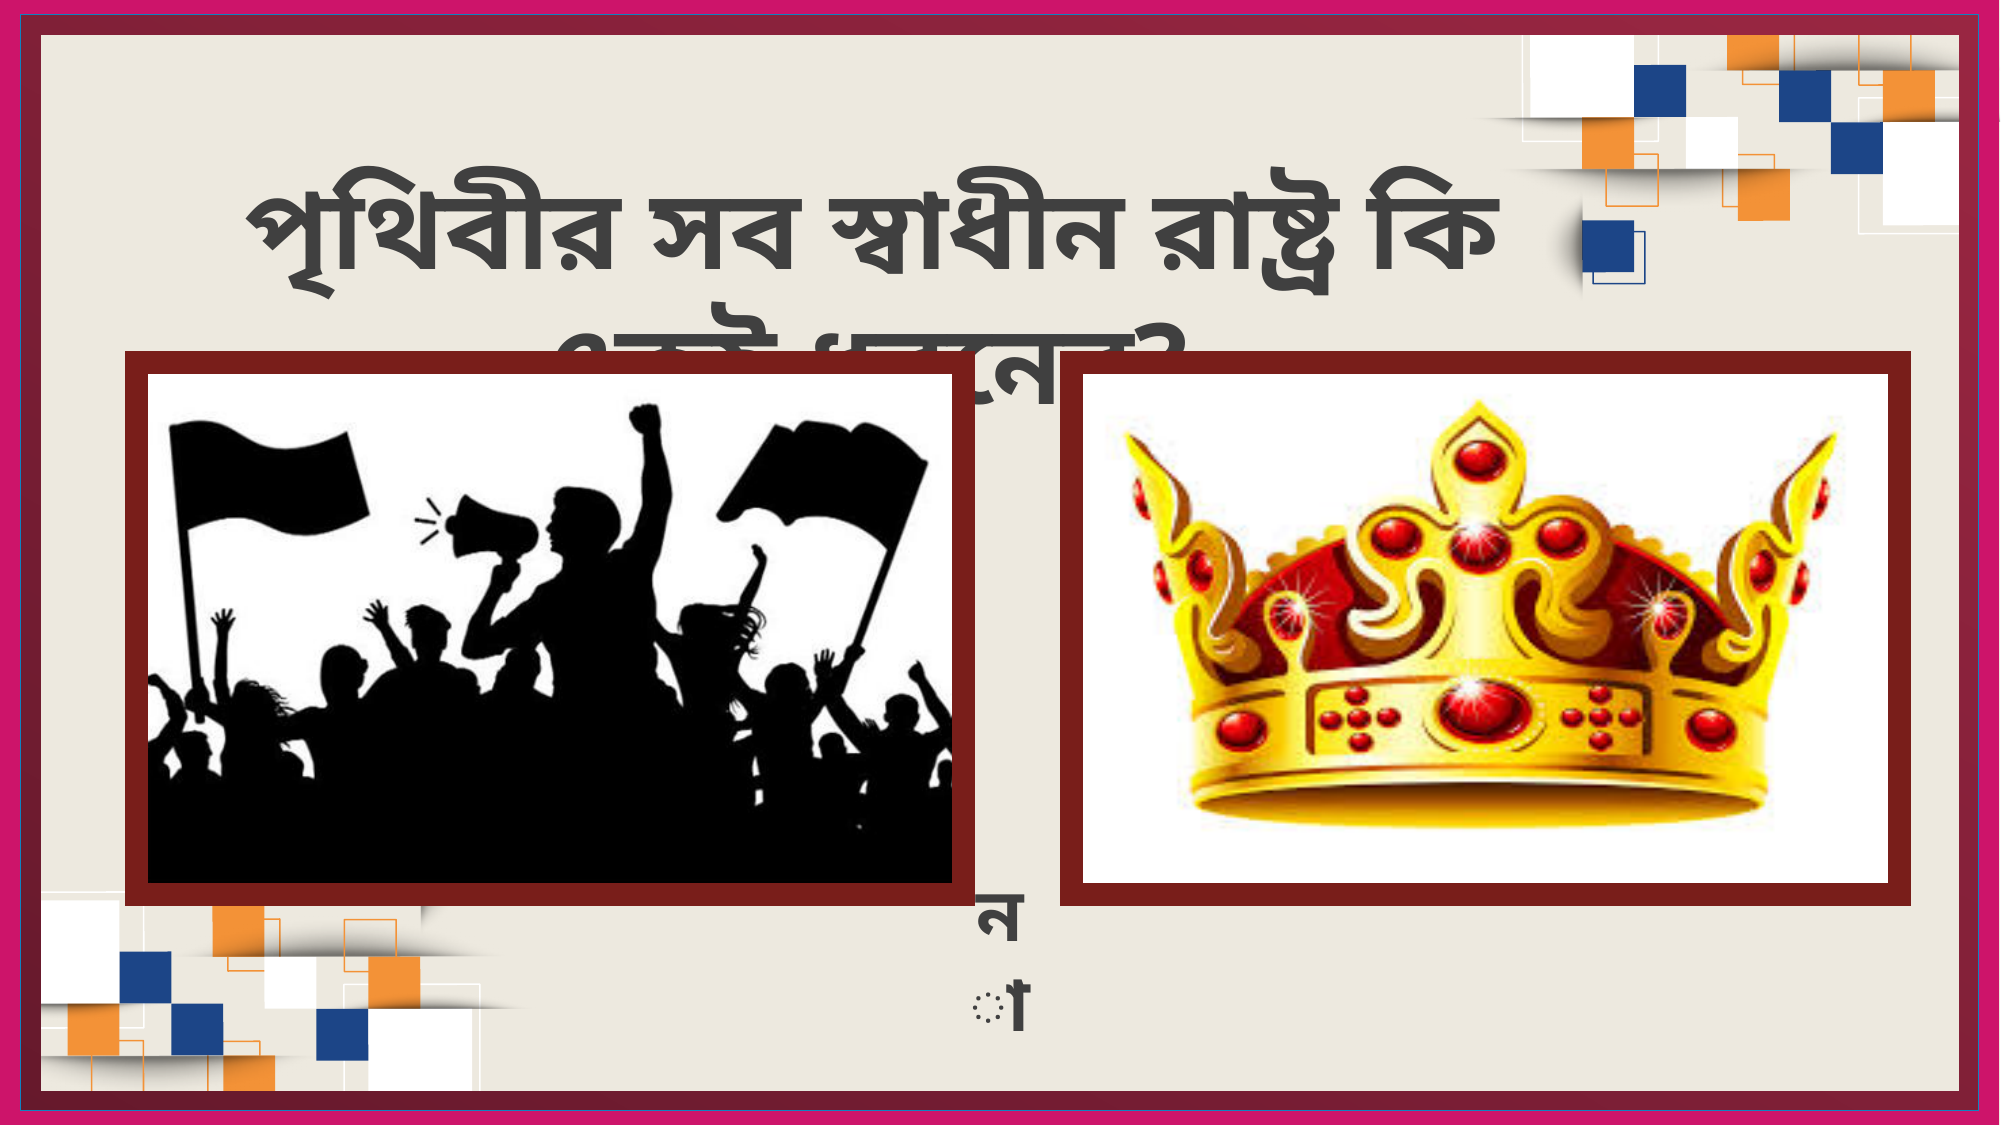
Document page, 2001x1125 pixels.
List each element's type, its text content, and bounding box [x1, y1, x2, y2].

title পৃথিবীর সব স্বাধীন রাষ্ট্র কি একই ধরনের? [119, 234, 1625, 350]
text_box না [954, 970, 1046, 1034]
picture [22, 16, 1977, 1109]
